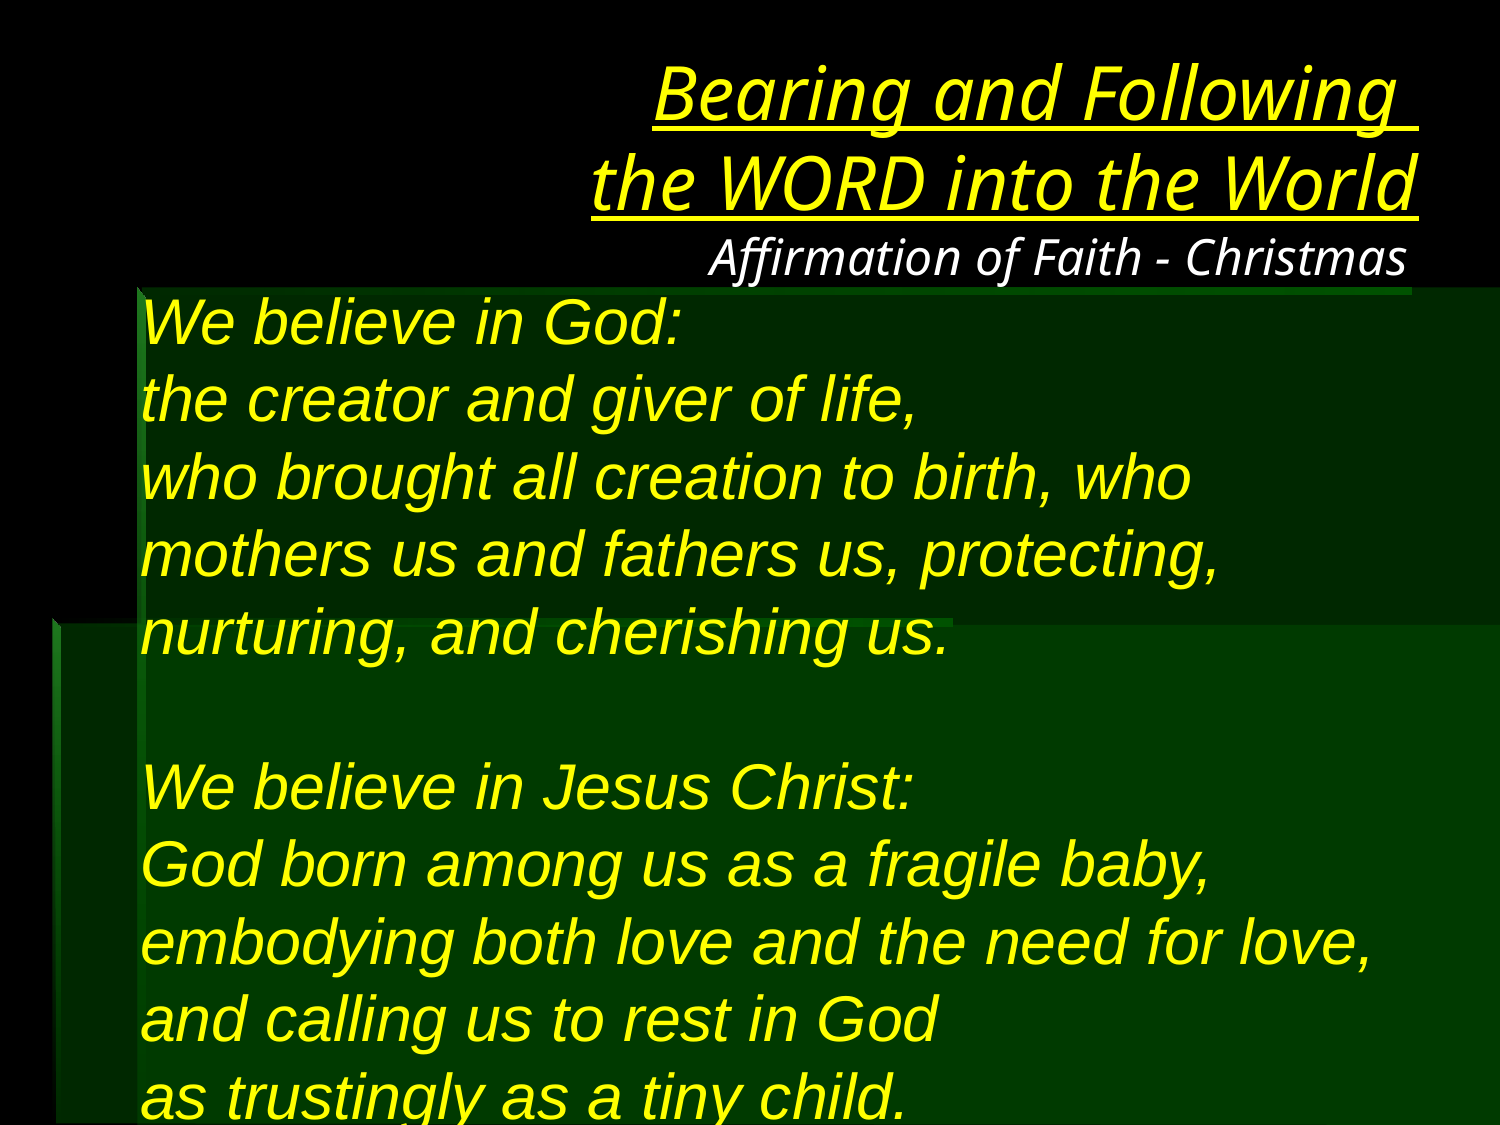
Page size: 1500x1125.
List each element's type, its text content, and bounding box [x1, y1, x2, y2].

title Bearing and Following the WORD into the World Affirmation of Faith - Christmas [99, 37, 1434, 273]
text_box We believe in God: the creator and giver of life, who brought all creation to birth, who mothers us and fathers us, protecting, nurturing, and cherishing us. We believe in Jesus Christ: God born among us as a fragile baby, embodying both love and the need for love, and calling us to rest in God as trustingly as a tiny child. [125, 272, 1409, 1125]
